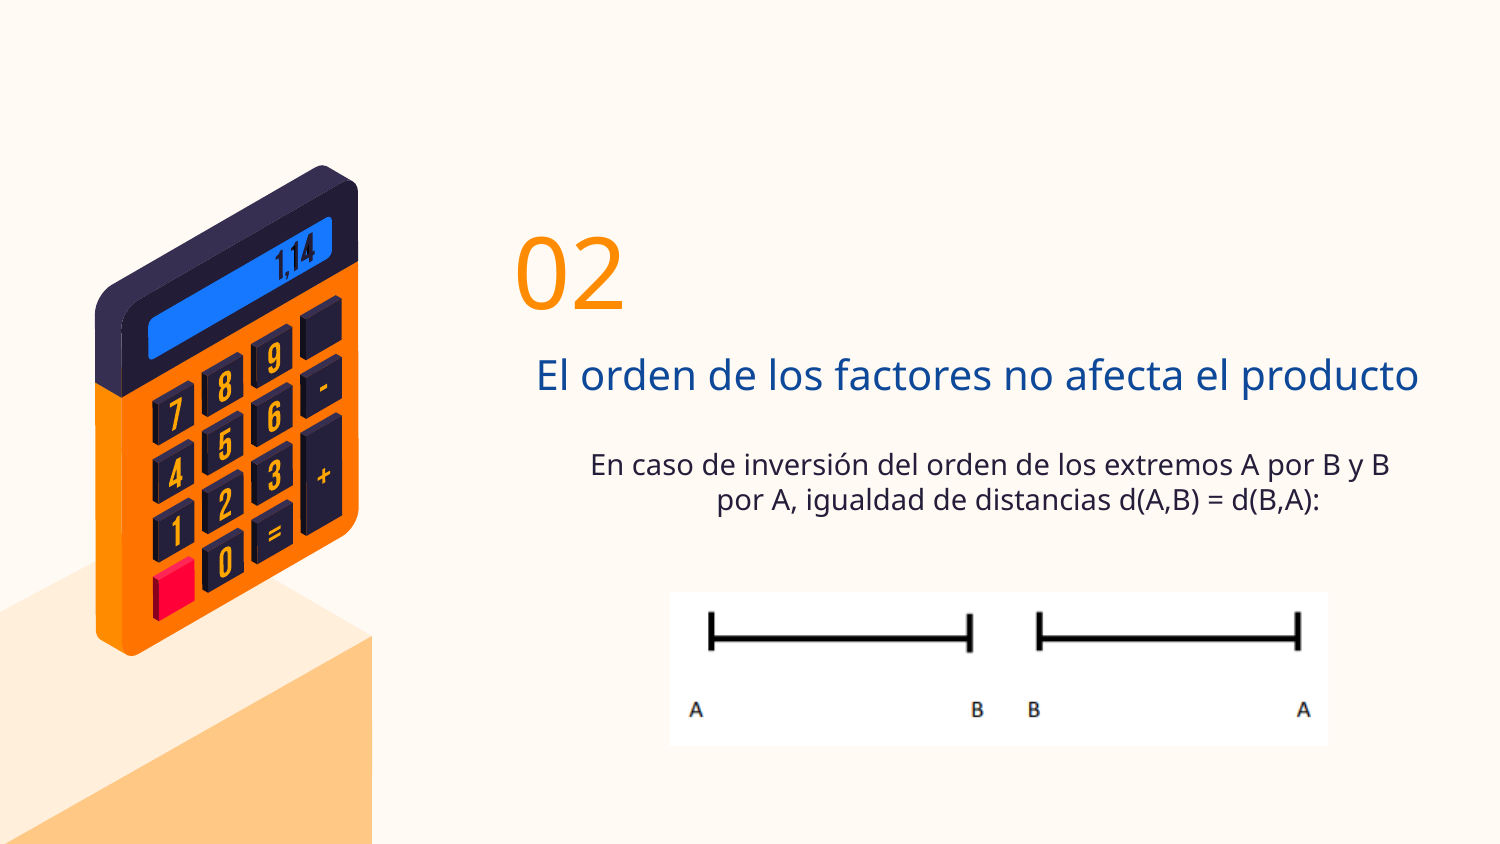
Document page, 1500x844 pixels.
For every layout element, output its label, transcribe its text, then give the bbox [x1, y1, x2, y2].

title El orden de los factores no afecta el producto [514, 319, 1441, 414]
title 02 [480, 222, 661, 317]
subtitle En caso de inversión del orden de los extremos A por B y B por A, igualdad de distancias d(A,B) = d(B,A): [537, 431, 1425, 526]
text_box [94, 164, 359, 657]
picture [669, 592, 1329, 747]
